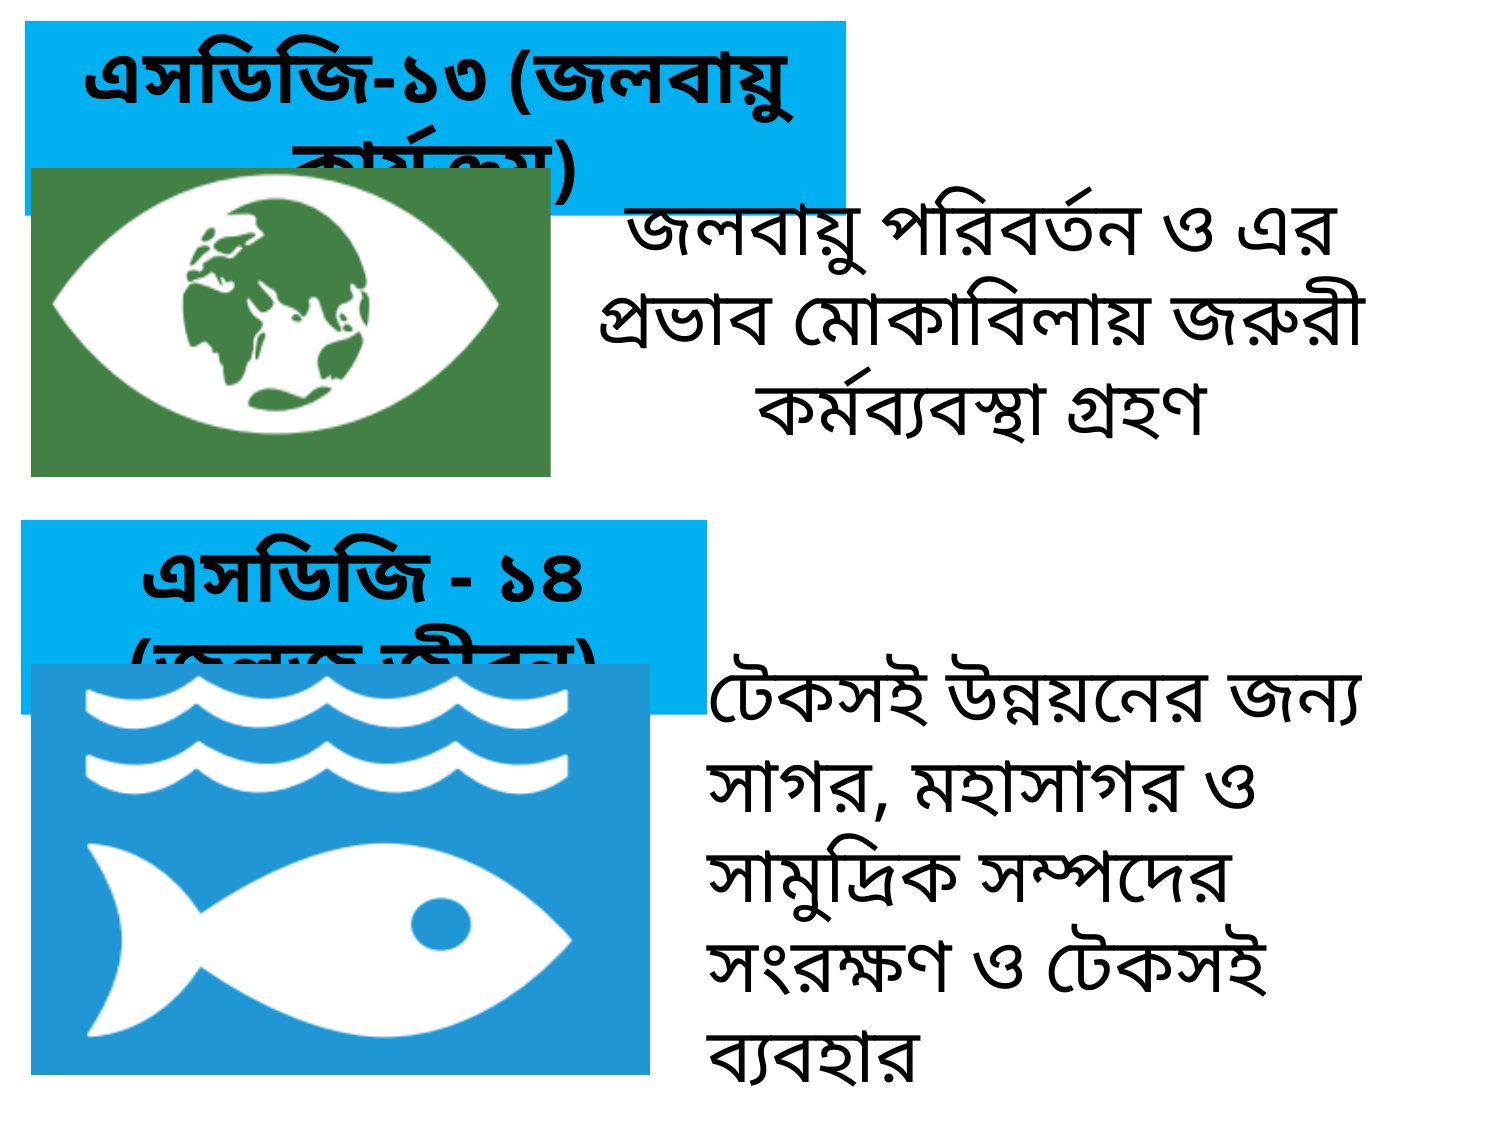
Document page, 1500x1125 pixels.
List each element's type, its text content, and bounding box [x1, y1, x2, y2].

text_box টেকসই উন্নয়নের জন্য সাগর, মহাসাগর ও সামুদ্রিক সম্পদের সংরক্ষণ ও টেকসই ব্যবহার [692, 640, 1406, 1105]
text_box এসডিজি-১৩ (জলবায়ু কার্যক্রম) [24, 20, 846, 216]
picture [30, 664, 651, 1076]
picture [30, 168, 552, 477]
text_box এসডিজি - ১৪ (জলজ জীবন) [21, 519, 708, 715]
text_box জলবায়ু পরিবর্তন ও এর প্রভাব মোকাবিলায় জরুরী কর্মব্যবস্থা গ্রহণ [556, 173, 1412, 458]
